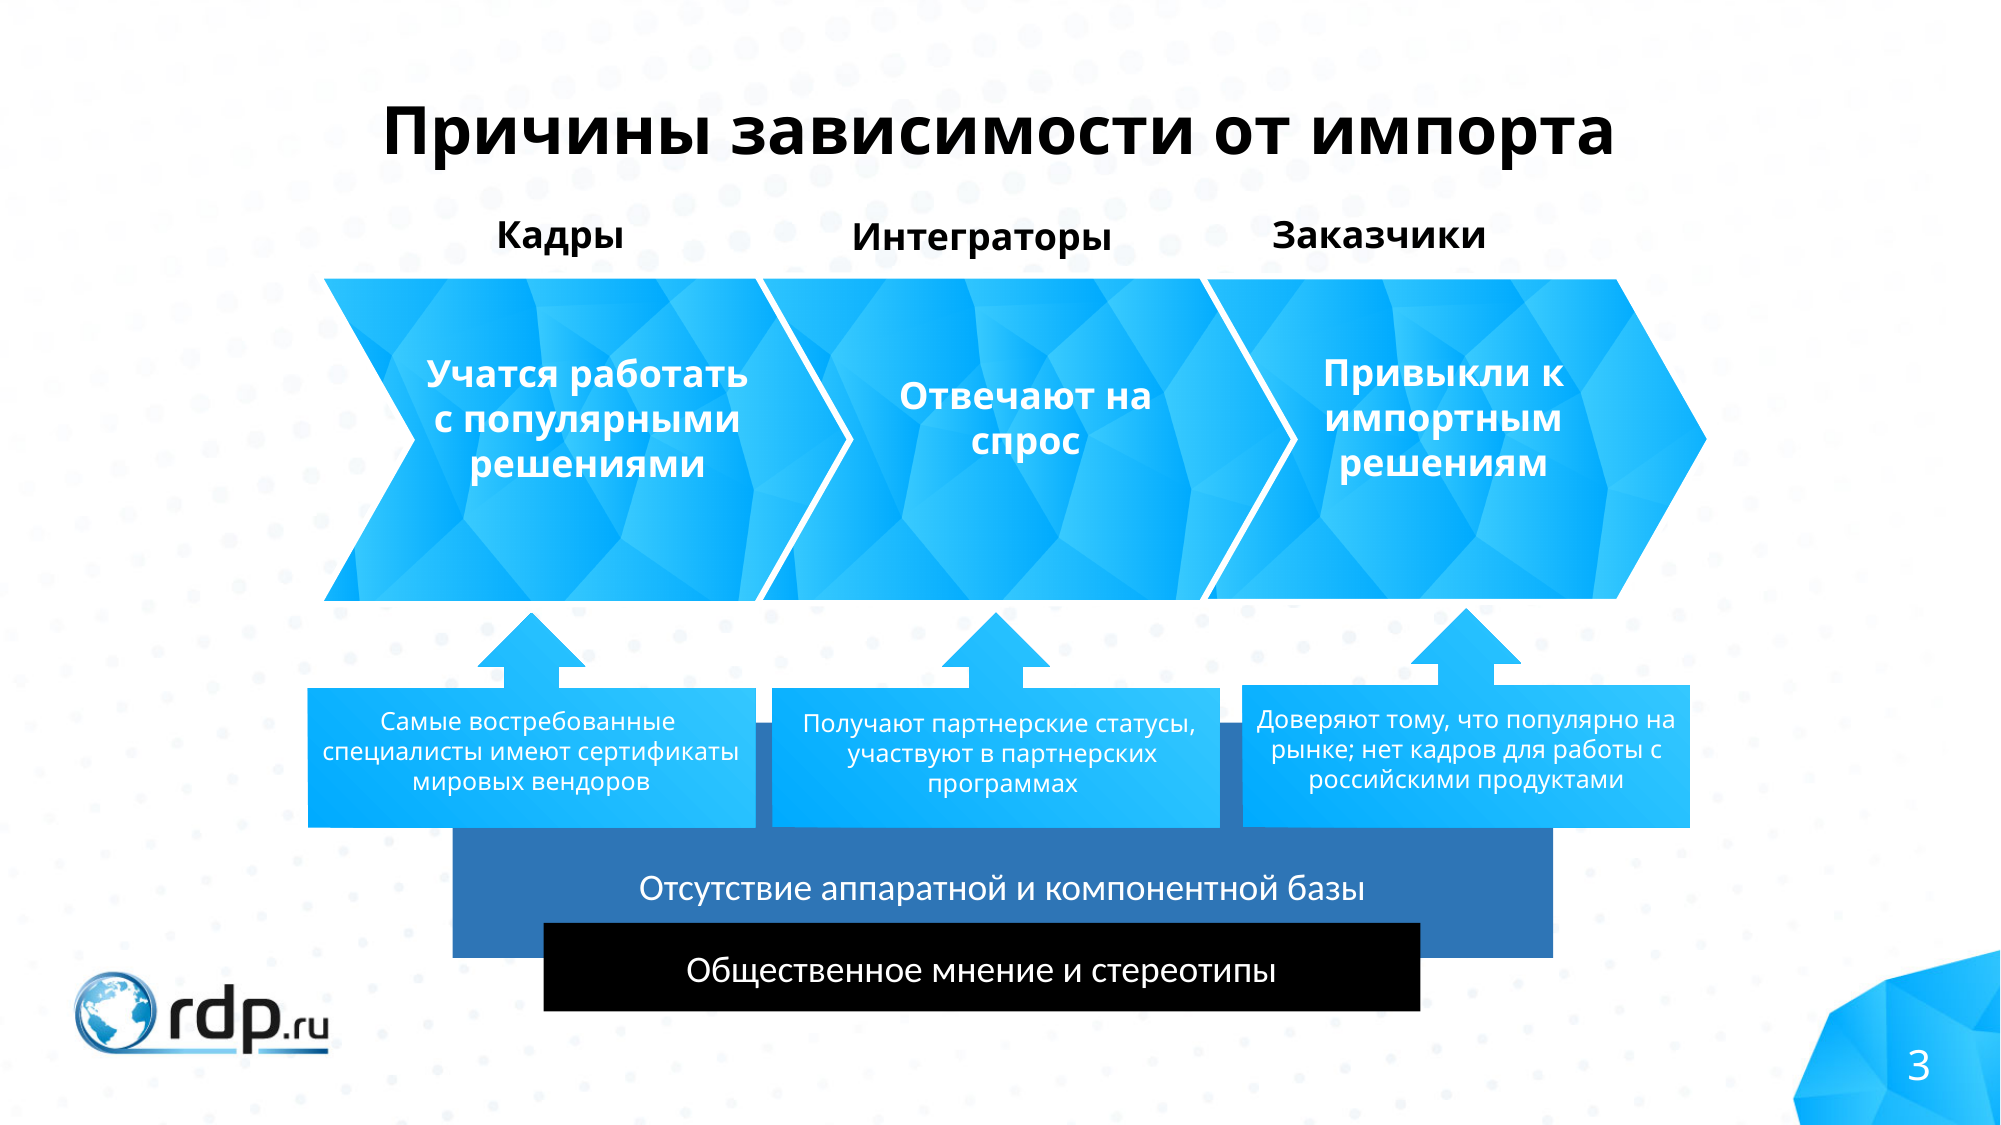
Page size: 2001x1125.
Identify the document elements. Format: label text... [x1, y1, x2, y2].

text_box Получают партнерские статусы, участвуют в партнерских программах [734, 699, 1272, 805]
text_box Кадры [335, 203, 786, 264]
text_box Отсутствие аппаратной и компонентной базы [452, 805, 1554, 959]
text_box [771, 611, 1221, 699]
text_box Заказчики [1154, 203, 1605, 264]
text_box [1241, 607, 1691, 696]
text_box Доверяют тому, что популярно на рынке; нет кадров для работы с российскими продуктами [1219, 696, 1714, 801]
text_box [306, 803, 757, 829]
text_box Учатся работать с популярными решениями [316, 274, 848, 606]
text_box 3 [1829, 1037, 1947, 1097]
text_box Причины зависимости от импорта [92, 89, 1907, 323]
slide_number 3 [424, 145, 541, 203]
text_box Интеграторы [757, 205, 1207, 266]
text_box [1241, 801, 1691, 829]
text_box Привыкли к импортным решениям [1203, 275, 1712, 603]
text_box [306, 611, 757, 698]
text_box Общественное мнение и стереотипы [543, 922, 1421, 1012]
text_box [771, 805, 1221, 829]
picture [0, 0, 2001, 1125]
text_box Отвечают на спрос [755, 274, 1296, 605]
text_box Самые востребованные специалисты имеют сертификаты мировых вендоров [276, 698, 771, 803]
